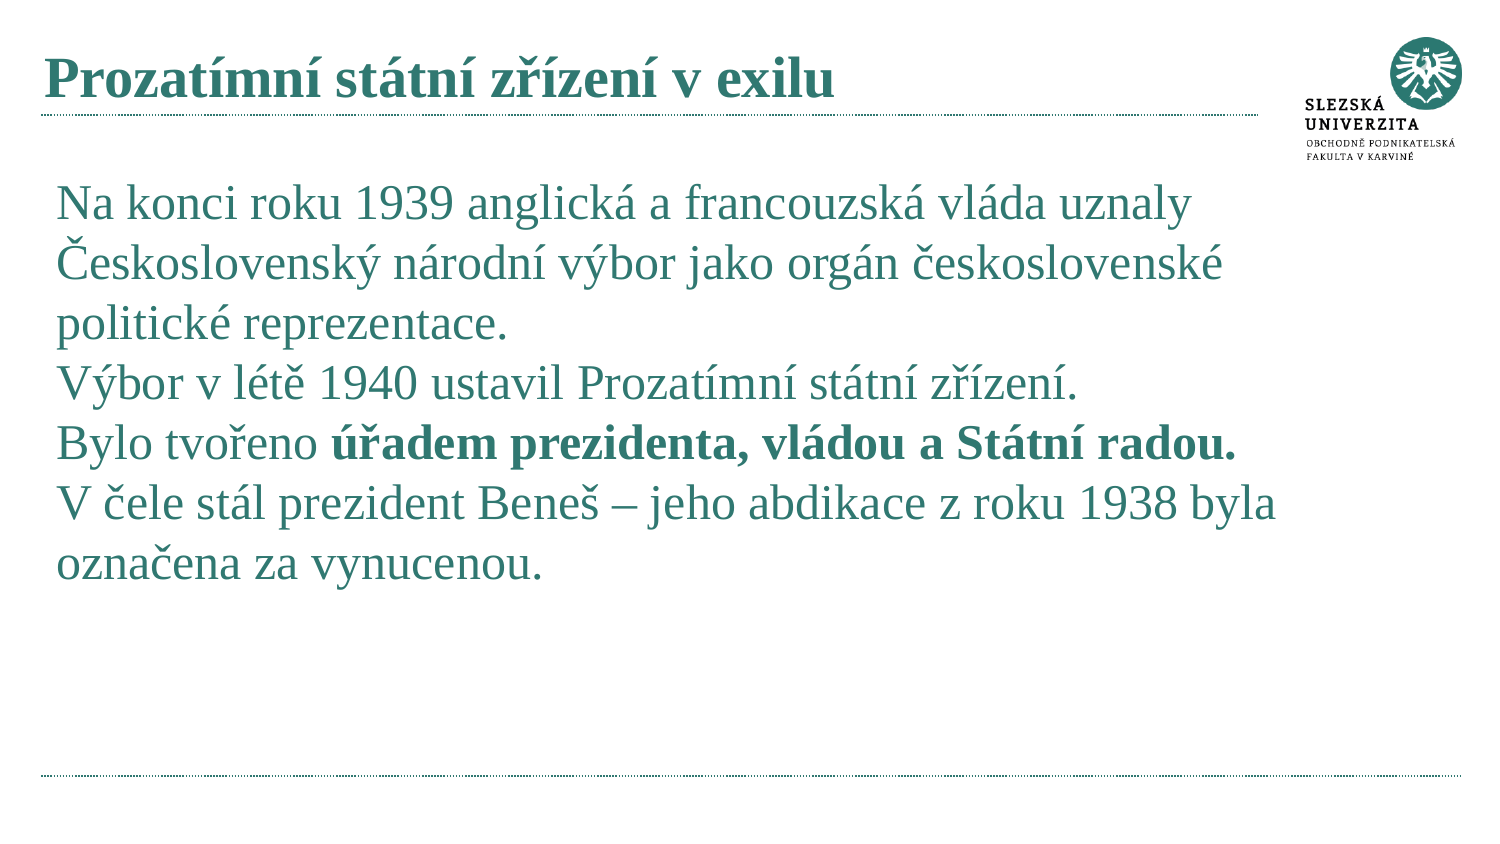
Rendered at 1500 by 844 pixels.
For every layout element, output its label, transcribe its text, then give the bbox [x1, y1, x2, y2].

list Na konci roku 1939 anglická a francouzská vláda uznaly Československý národní výbor jako orgán československé politické reprezentace. Výbor v létě 1940 ustavil Prozatímní státní zřízení. Bylo tvořeno úřadem prezidenta, vládou a Státní radou. V čele stál prezident Beneš – jeho abdikace z roku 1938 byla označena za vynucenou. [41, 161, 1412, 741]
picture [1305, 37, 1462, 160]
title Prozatímní státní zřízení v exilu [29, 32, 1306, 116]
